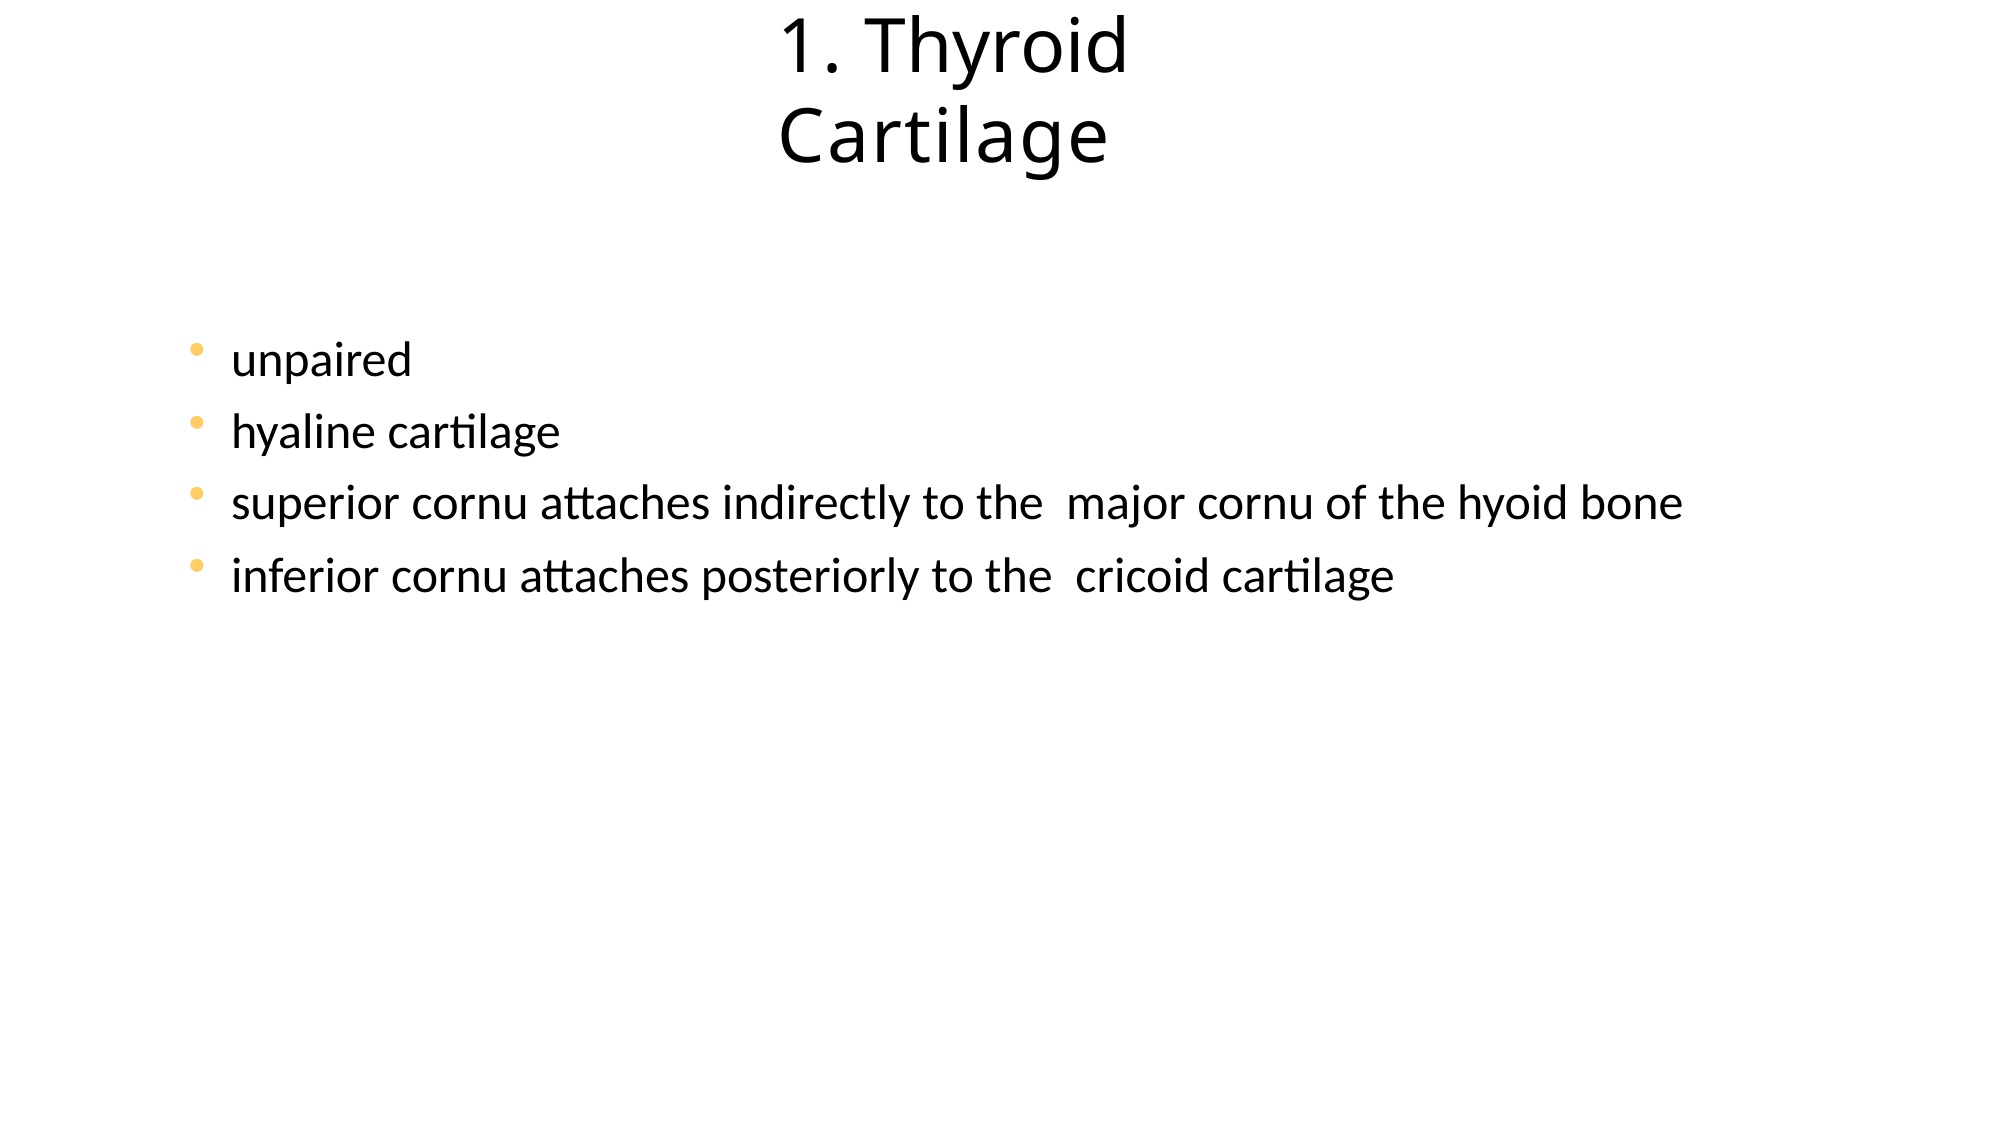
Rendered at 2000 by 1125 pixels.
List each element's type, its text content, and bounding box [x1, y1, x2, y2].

title 1. Thyroid Cartilage [776, 0, 1469, 178]
text_box unpaired hyaline cartilage superior cornu attaches indirectly to the major cornu of the hyoid bone inferior cornu attaches posteriorly to the cricoid cartilage [187, 312, 1722, 603]
